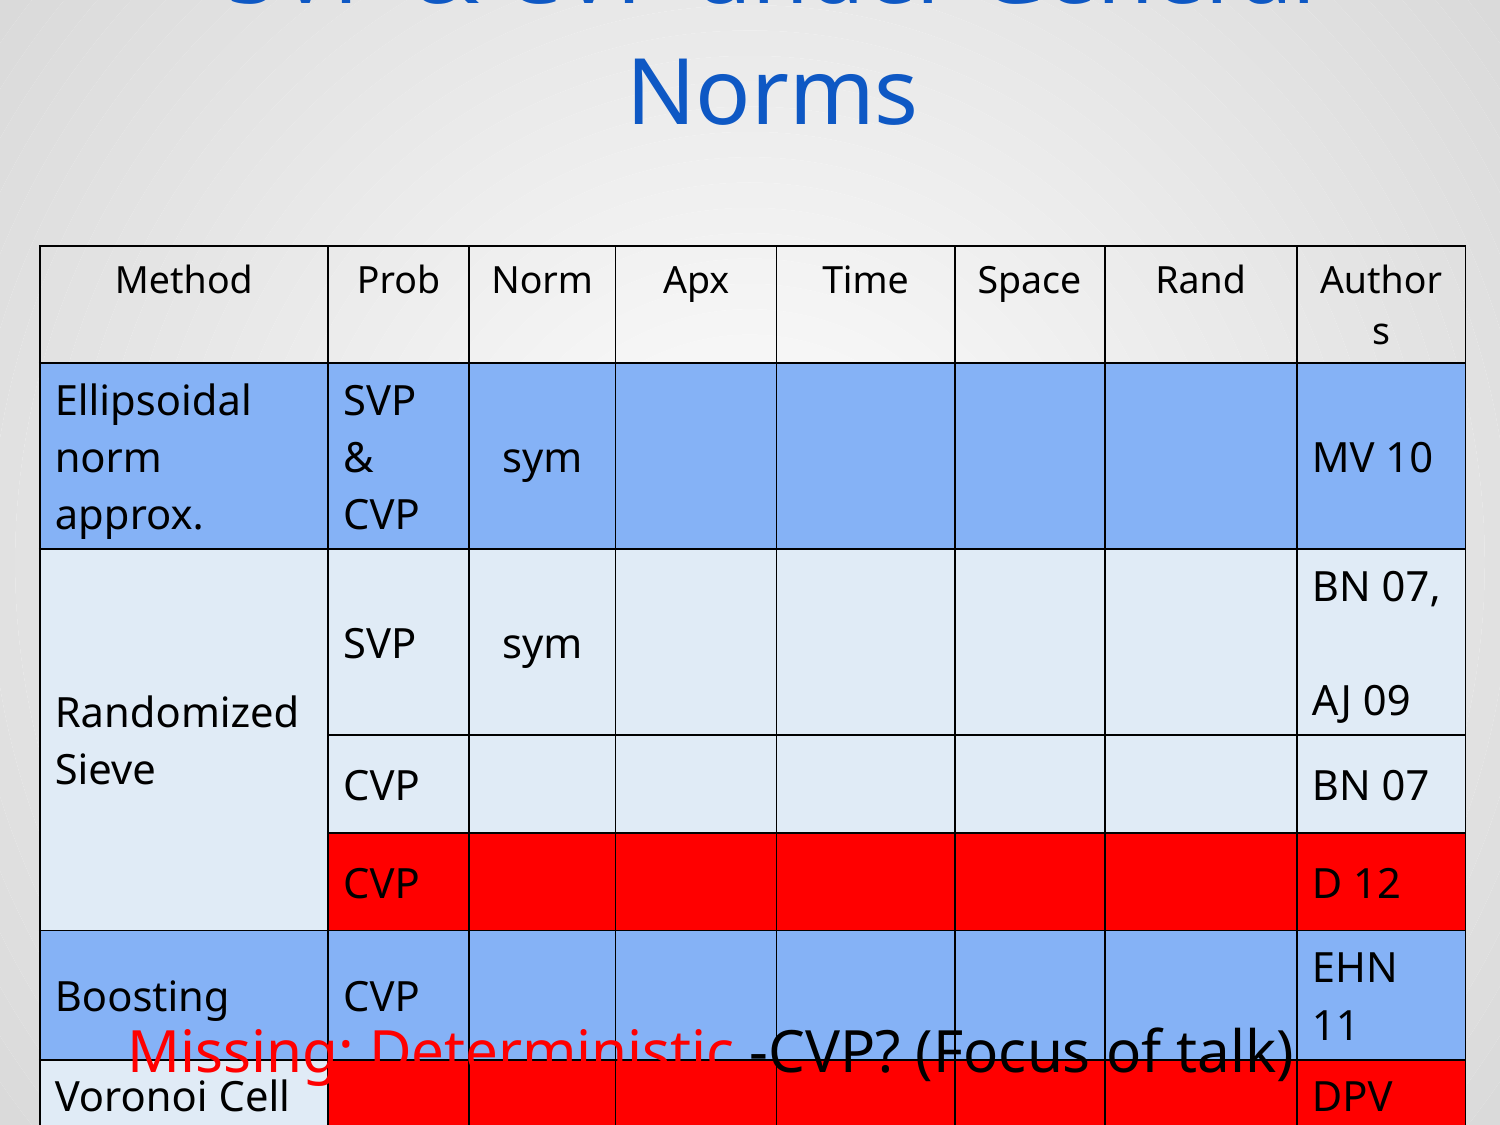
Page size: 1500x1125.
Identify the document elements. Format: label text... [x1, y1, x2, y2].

title SVP & CVP under General Norms [97, 49, 1448, 150]
